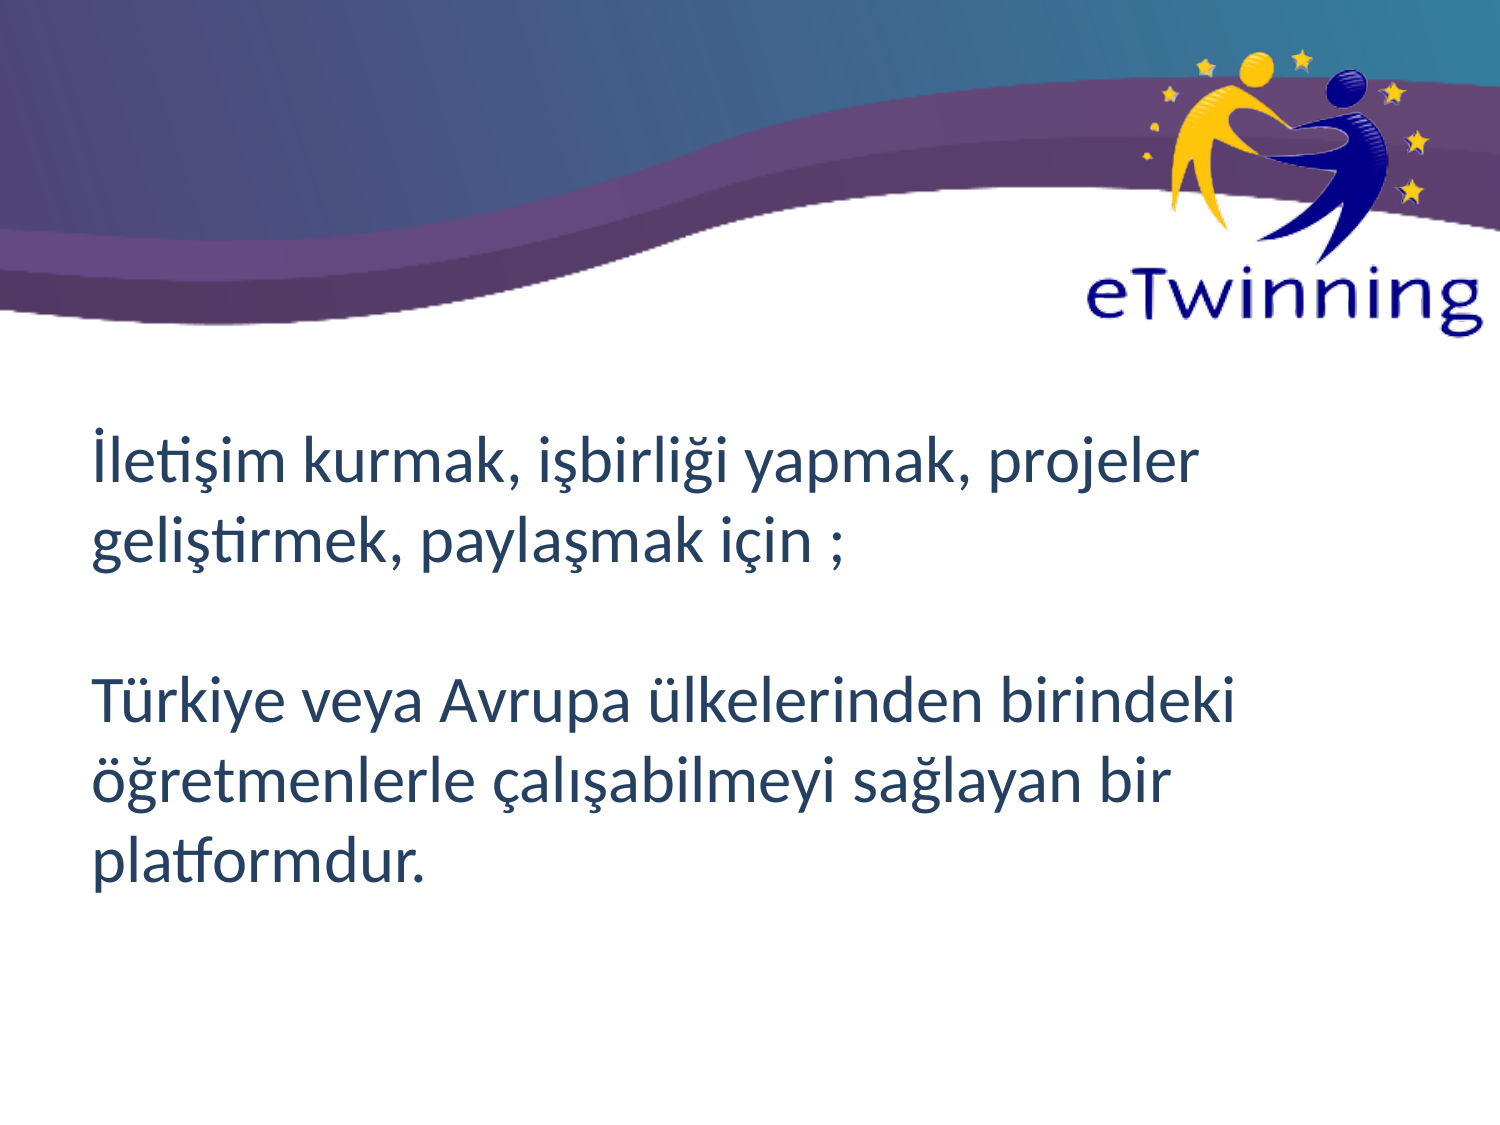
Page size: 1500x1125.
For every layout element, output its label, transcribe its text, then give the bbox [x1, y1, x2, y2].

text_box İletişim kurmak, işbirliği yapmak, projeler geliştirmek, paylaşmak için ; Türkiye veya Avrupa ülkelerinden birindeki öğretmenlerle çalışabilmeyi sağlayan bir platformdur. [76, 408, 1424, 904]
picture [0, 0, 1500, 355]
